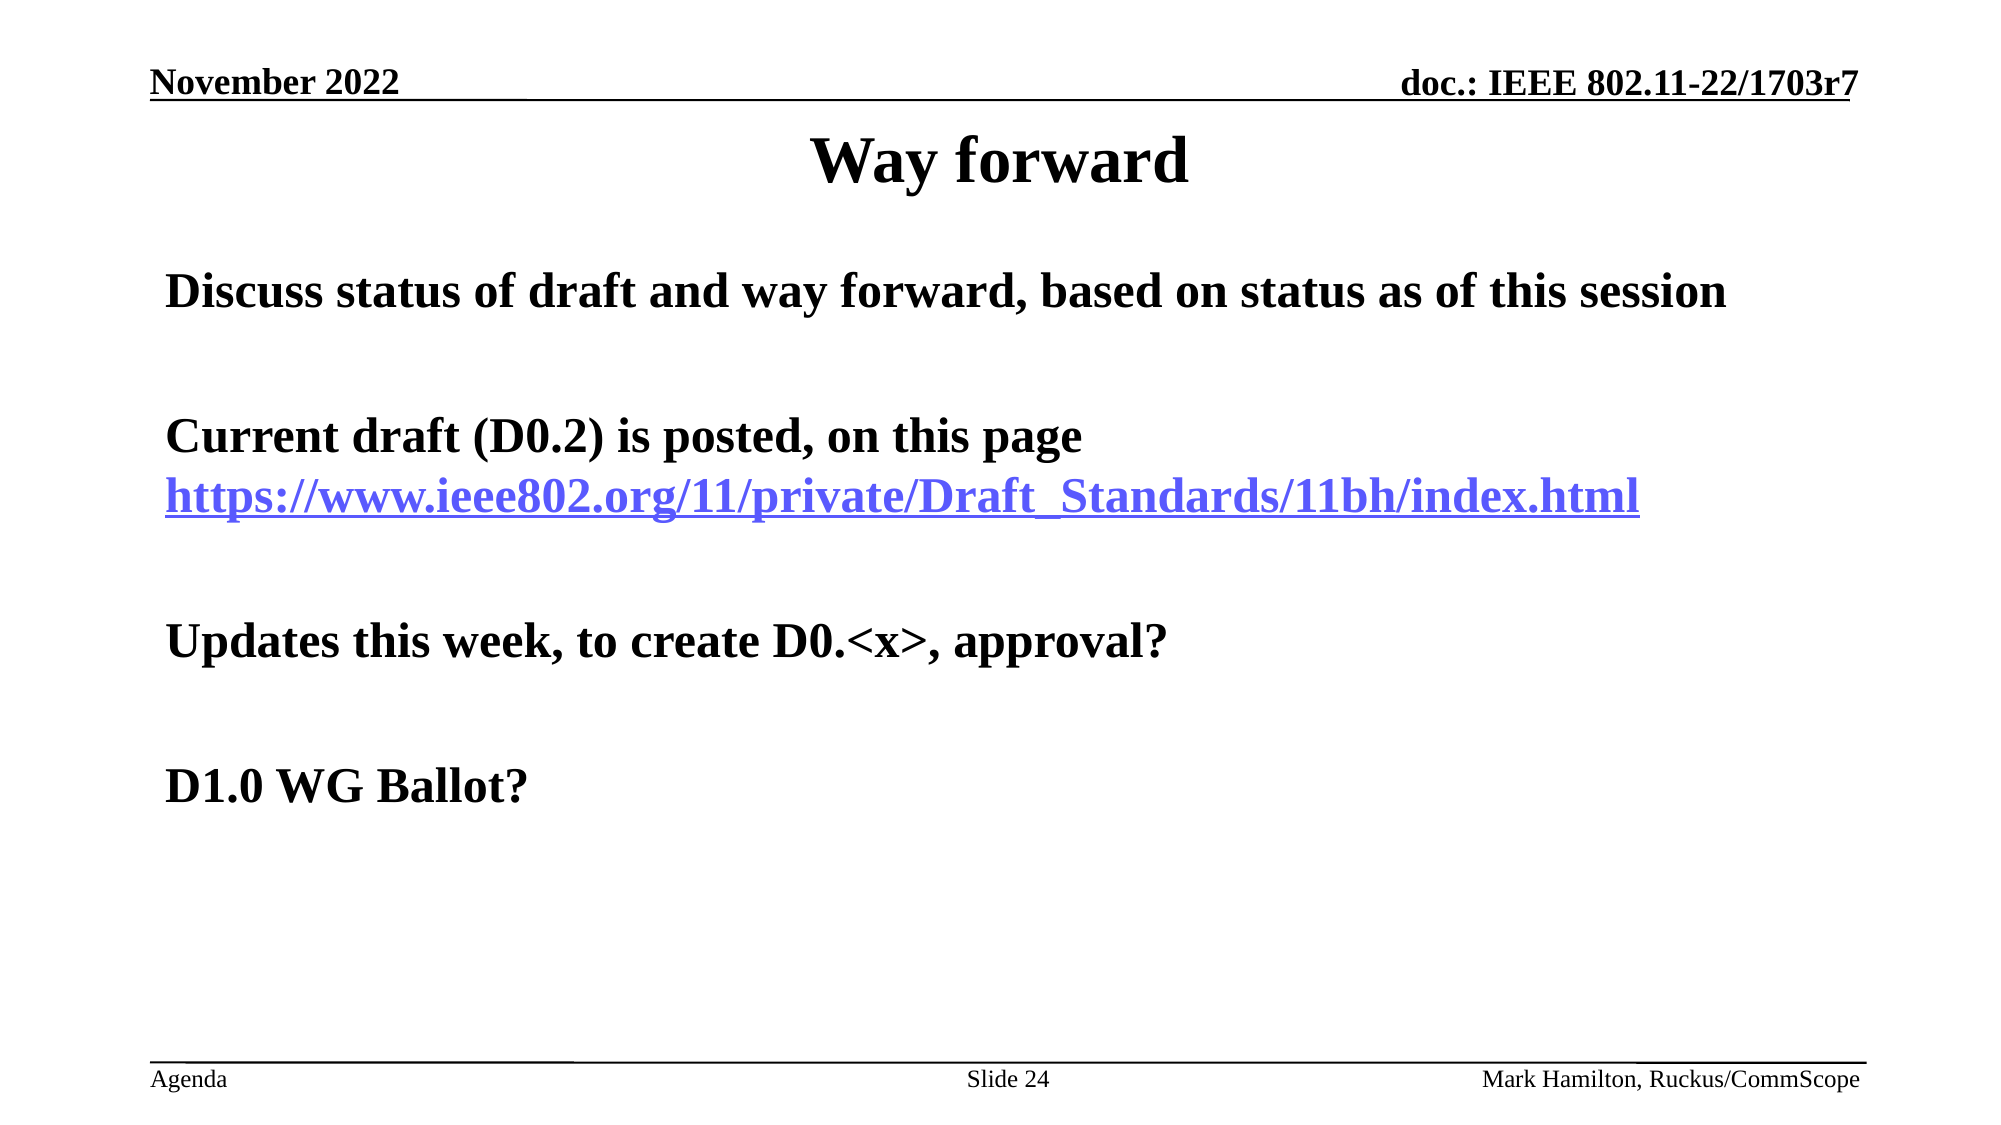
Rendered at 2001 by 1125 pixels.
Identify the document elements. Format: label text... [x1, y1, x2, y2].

title Way forward [149, 112, 1850, 201]
slide_number Slide 24 [950, 1061, 1067, 1123]
list Discuss status of draft and way forward, based on status as of this session Current draft (D0.2) is posted, on this page https://www.ieee802.org/11/private/Draft_Standards/11bh/index.html Updates this week, to create D0.<x>, approval? D1.0 WG Ballot? [149, 249, 1850, 1063]
